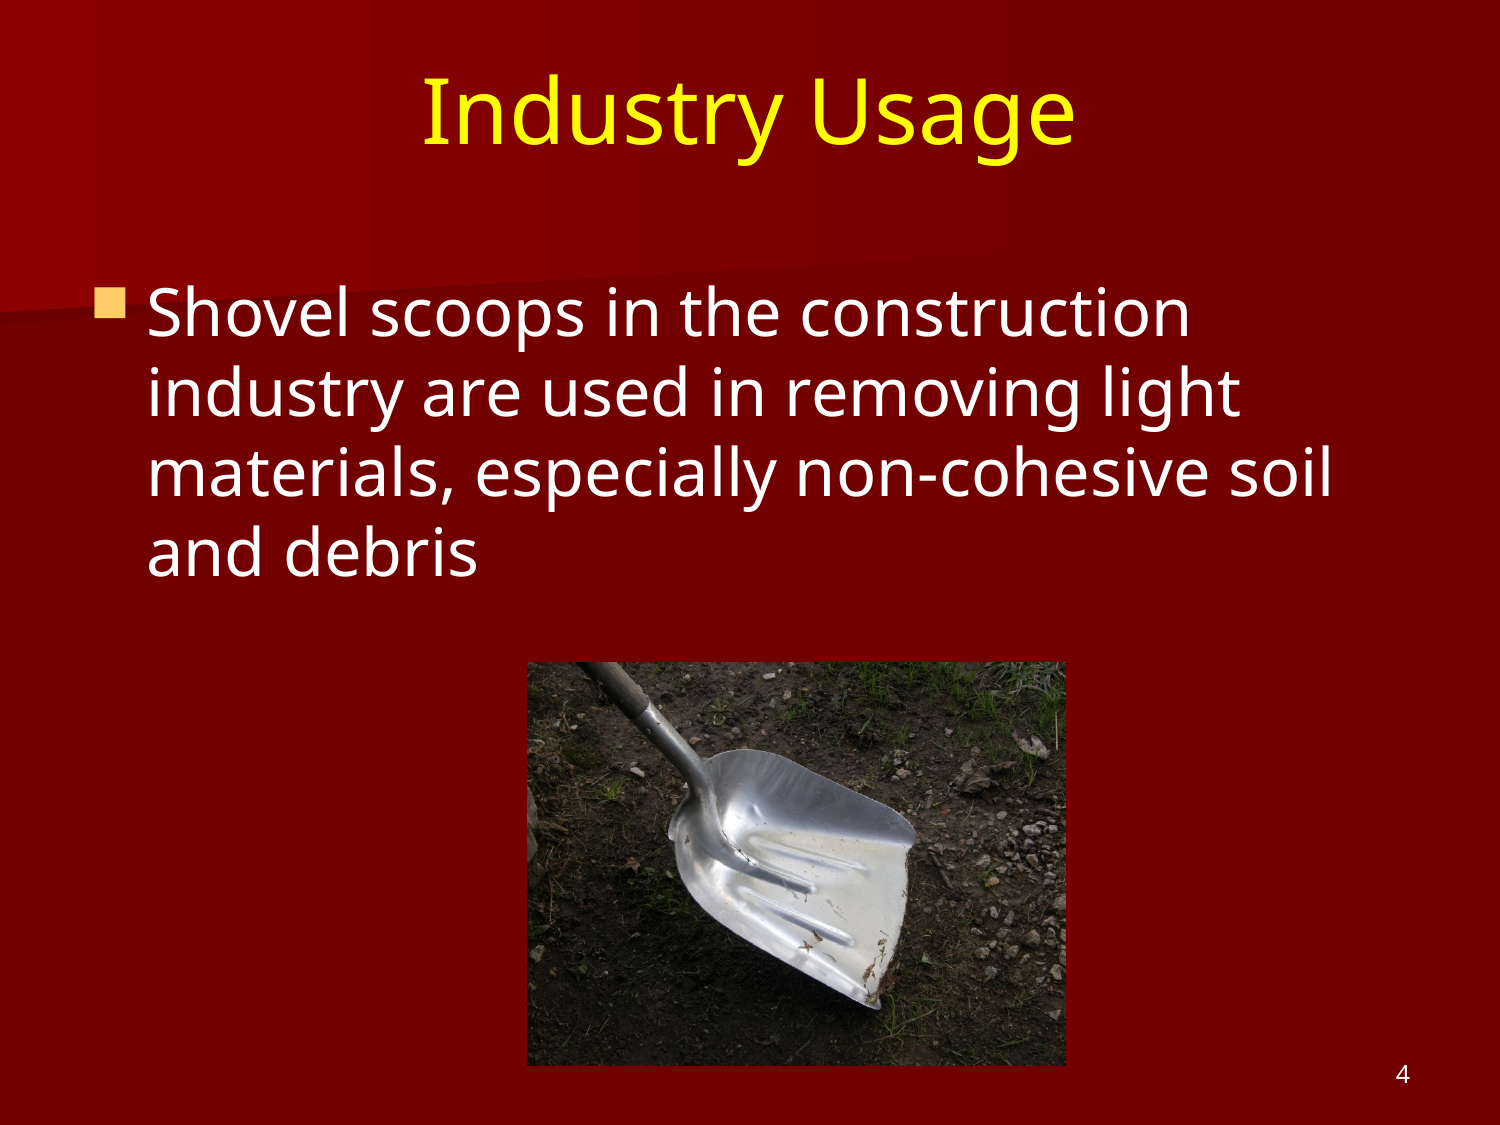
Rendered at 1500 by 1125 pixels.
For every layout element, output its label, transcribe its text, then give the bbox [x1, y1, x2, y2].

list Shovel scoops in the construction industry are used in removing light materials, especially non-cohesive soil and debris [74, 262, 1426, 1001]
picture [527, 662, 1066, 1066]
title Industry Usage [75, 45, 1425, 233]
slide_number 4 [1074, 1024, 1426, 1101]
